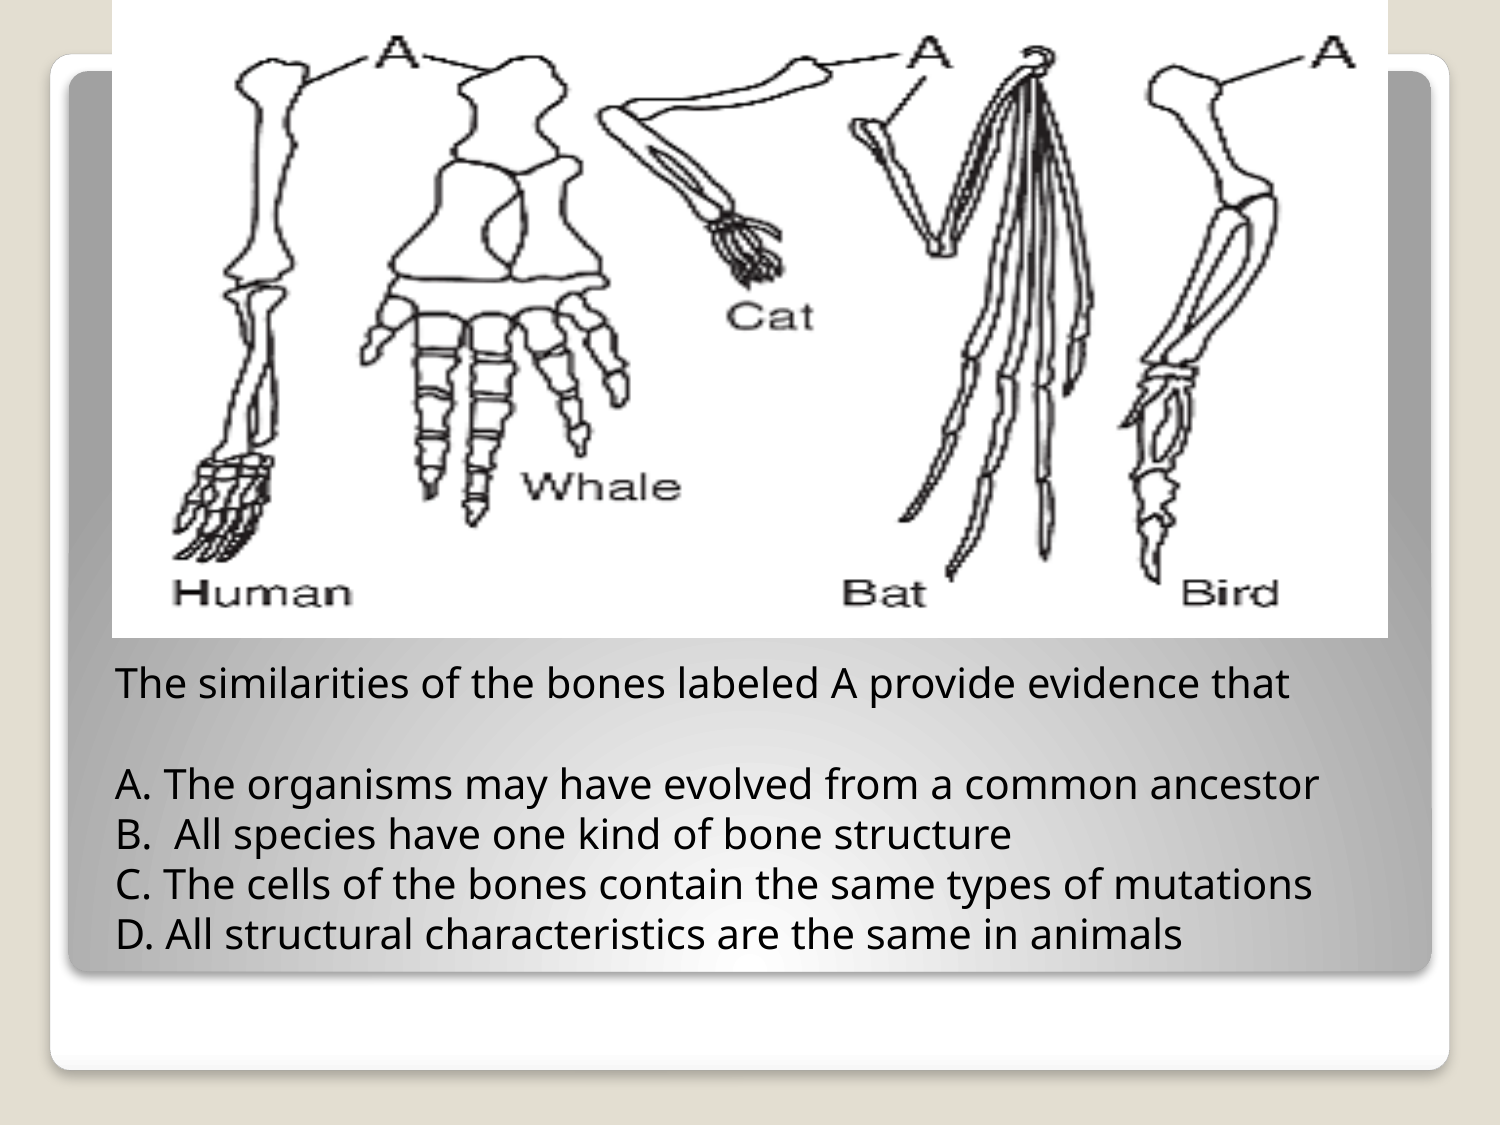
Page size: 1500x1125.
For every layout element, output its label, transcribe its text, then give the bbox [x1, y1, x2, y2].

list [112, 0, 1388, 638]
text_box The similarities of the bones labeled A provide evidence that A. The organisms may have evolved from a common ancestor B. All species have one kind of bone structure C. The cells of the bones contain the same types of mutations D. All structural characteristics are the same in animals [99, 649, 1400, 1085]
